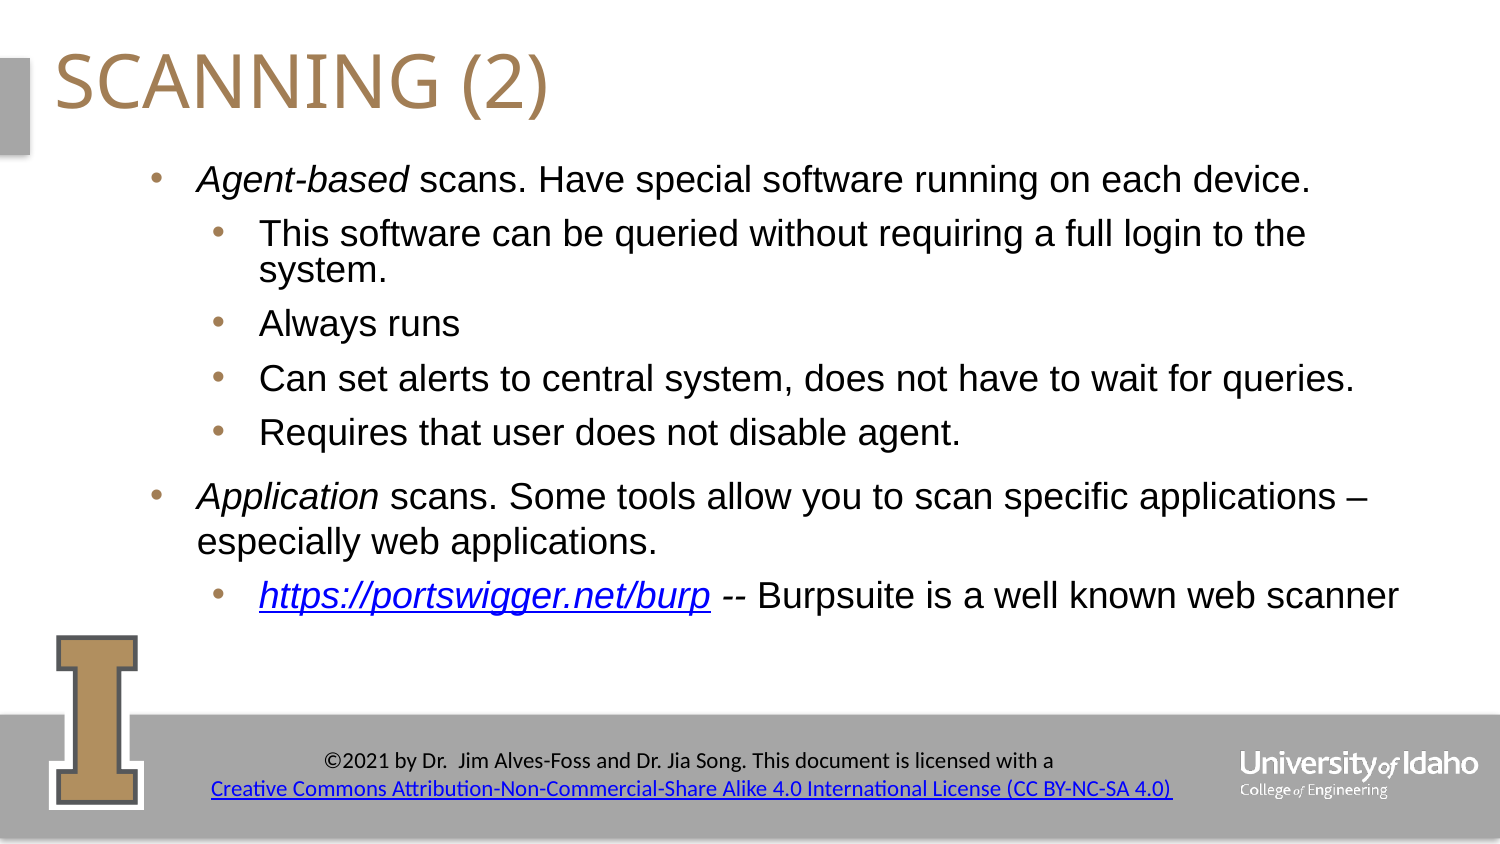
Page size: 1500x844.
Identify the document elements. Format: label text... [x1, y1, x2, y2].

title Scanning (2) [54, 33, 1405, 128]
list Agent-based scans. Have special software running on each device. This software can be queried without requiring a full login to the system. Always runs Can set alerts to central system, does not have to wait for queries. Requires that user does not disable agent. Application scans. Some tools allow you to scan specific applications – especially web applications. https://portswigger.net/burp -- Burpsuite is a well known web scanner [150, 154, 1405, 697]
